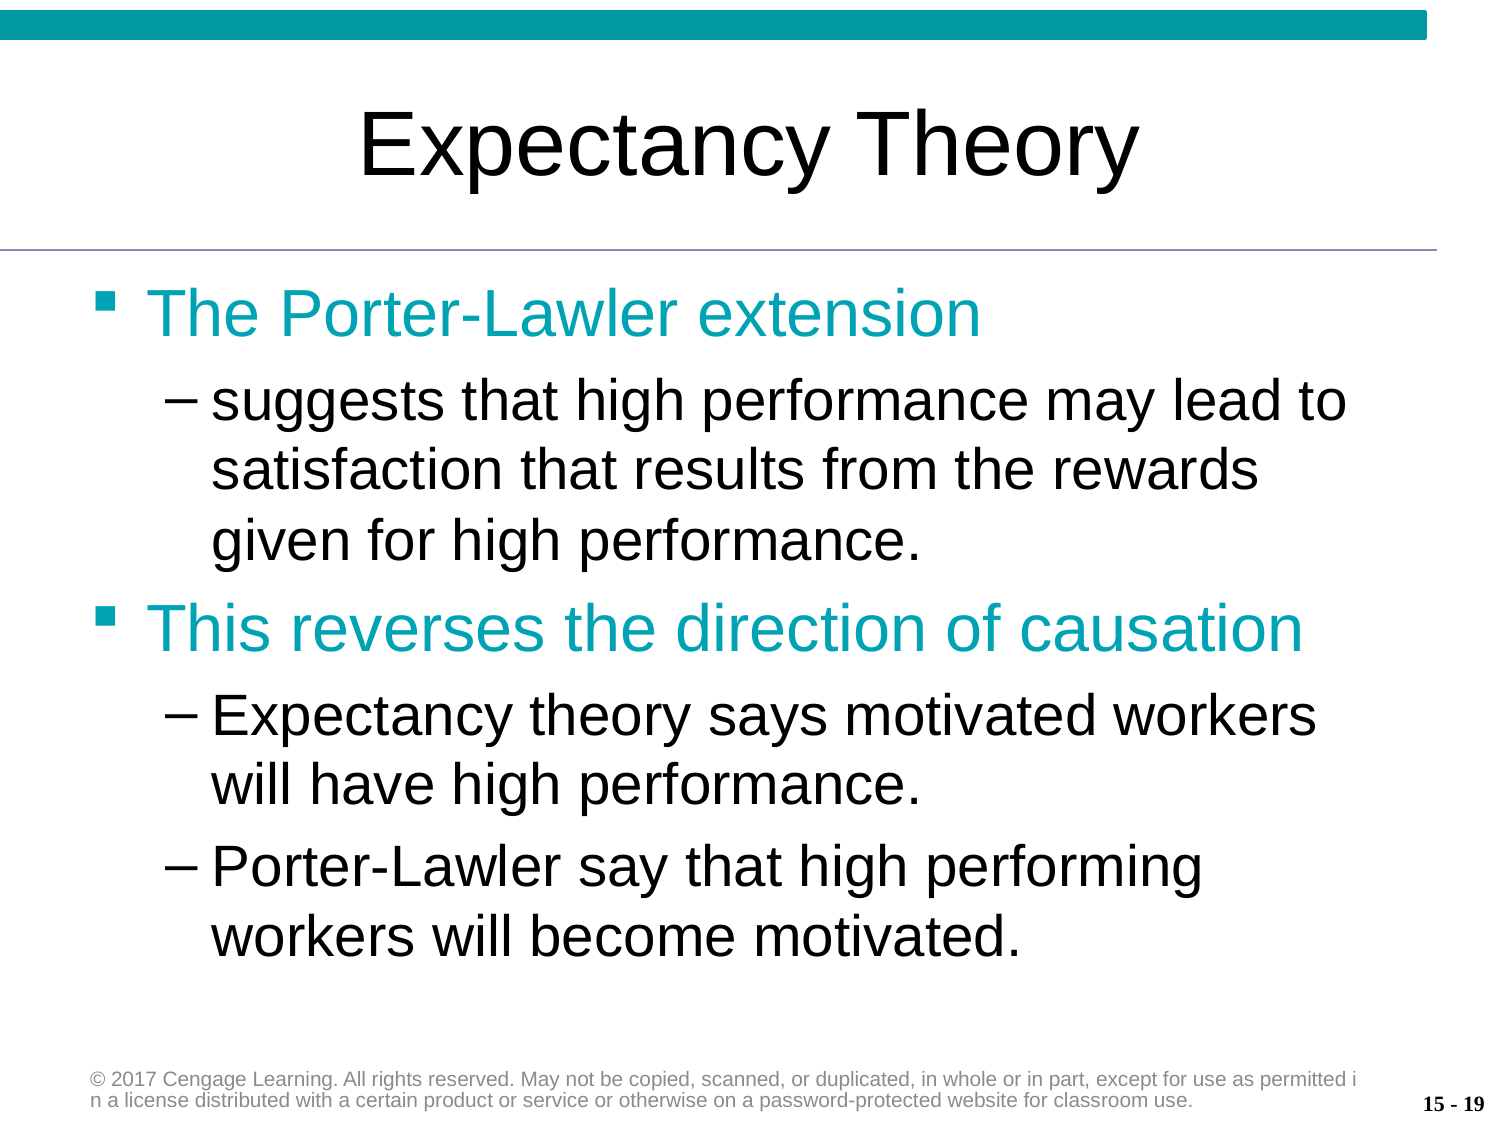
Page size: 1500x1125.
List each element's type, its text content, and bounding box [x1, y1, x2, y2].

title Expectancy Theory [75, 45, 1425, 233]
list The Porter-Lawler extension suggests that high performance may lead to satisfaction that results from the rewards given for high performance. This reverses the direction of causation Expectancy theory says motivated workers will have high performance. Porter-Lawler say that high performing workers will become motivated. [75, 262, 1425, 1005]
footer © 2017 Cengage Learning. All rights reserved. May not be copied, scanned, or duplicated, in whole or in part, except for use as permitted in a license distributed with a certain product or service or otherwise on a password-protected website for classroom use. [75, 1037, 1375, 1120]
